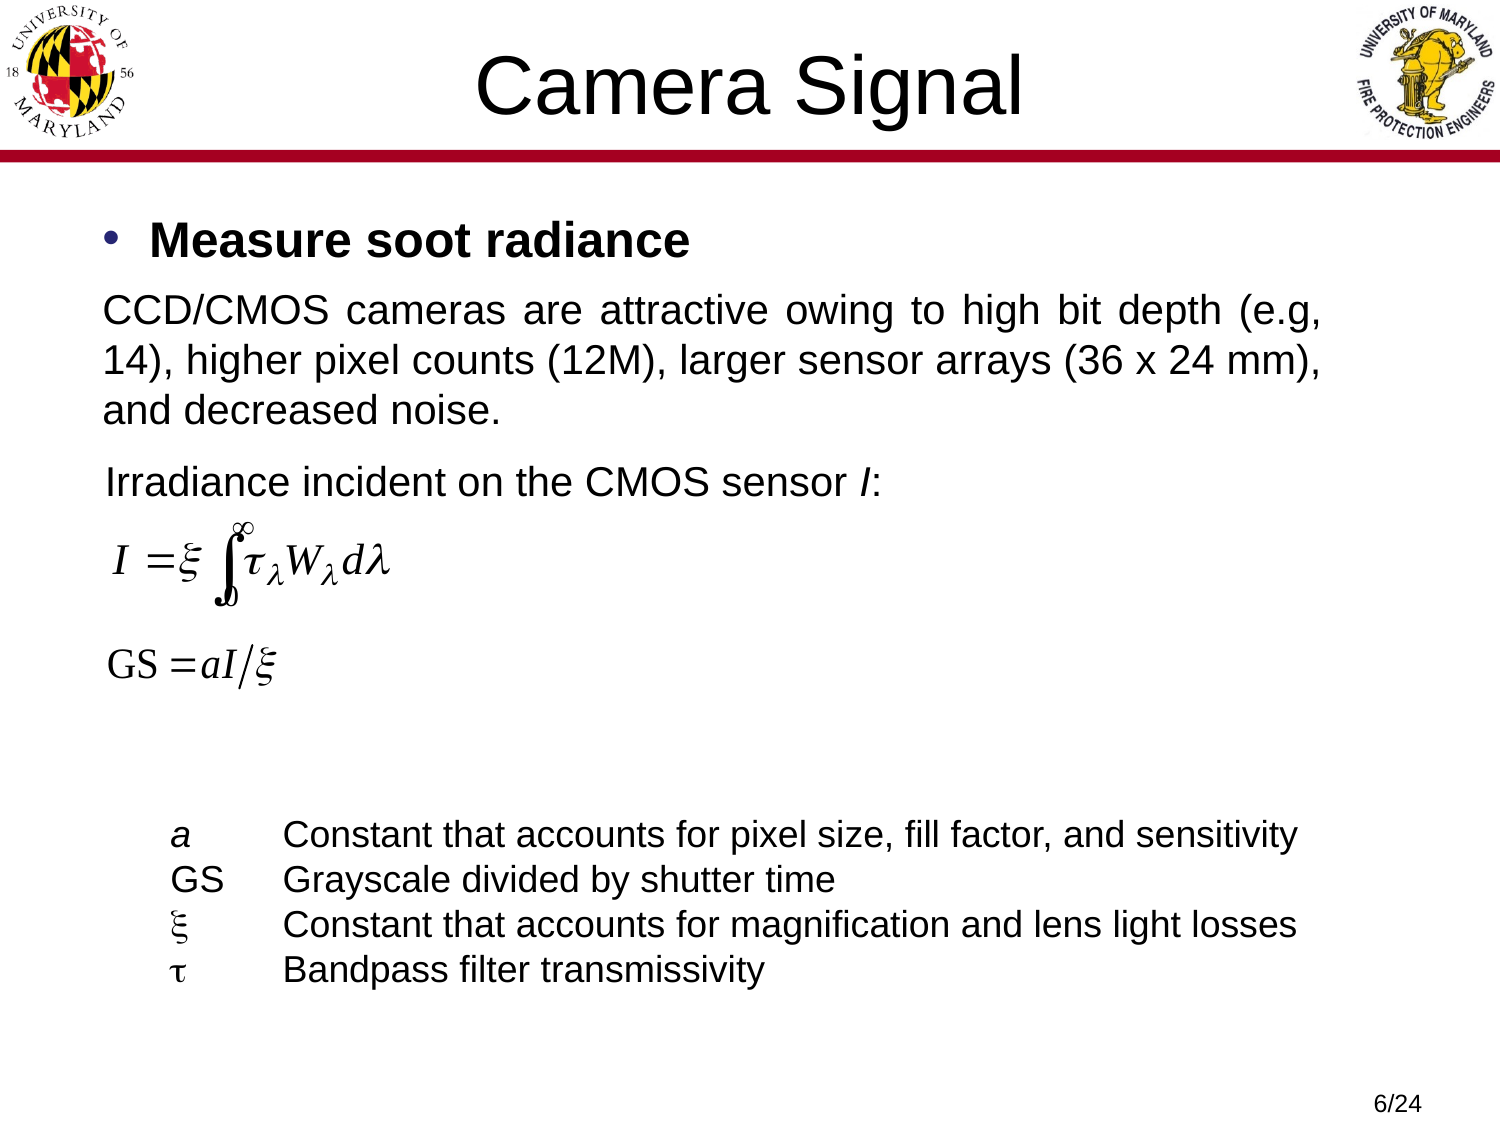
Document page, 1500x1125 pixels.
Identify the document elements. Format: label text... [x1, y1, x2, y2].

text_box CCD/CMOS cameras are attractive owing to high bit depth (e.g, 14), higher pixel counts (12M), larger sensor arrays (36 x 24 mm), and decreased noise. [87, 275, 1338, 440]
picture [1356, 4, 1496, 140]
text_box Irradiance incident on the CMOS sensor I: [90, 446, 898, 512]
text_box Measure soot radiance [87, 199, 1313, 275]
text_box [99, 634, 289, 701]
picture [2, 0, 136, 140]
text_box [102, 499, 401, 619]
text_box a Constant that accounts for pixel size, fill factor, and sensitivity GS Grayscale divided by shutter time  Constant that accounts for magnification and lens light losses  Bandpass filter transmissivity [155, 803, 1314, 998]
title Camera Signal [75, 23, 1425, 140]
